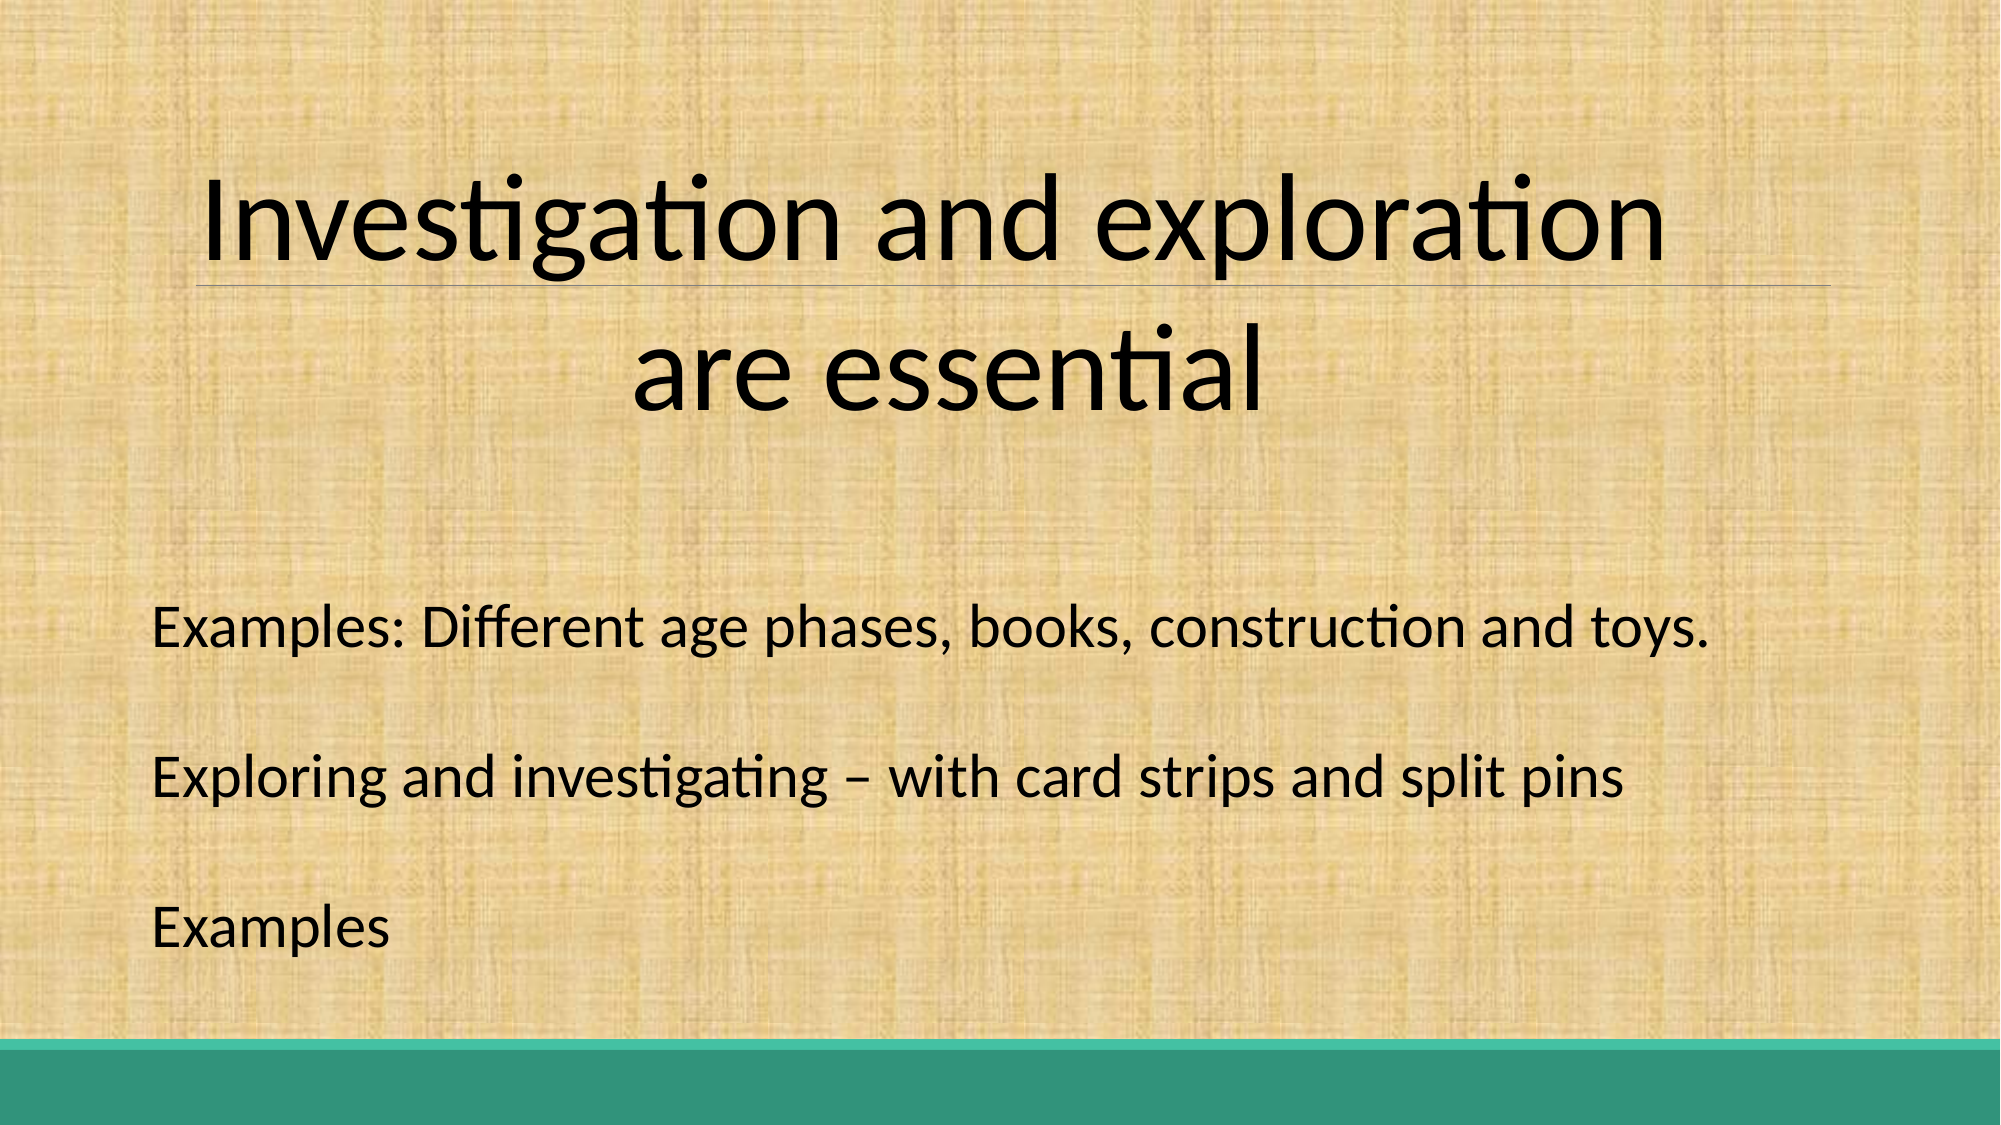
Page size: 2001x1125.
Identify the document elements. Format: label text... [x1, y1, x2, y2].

picture [0, 0, 2001, 1125]
text_box Investigation and exploration are essential Examples: Different age phases, books, construction and toys. Exploring and investigating – with card strips and split pins Examples [59, 0, 1840, 968]
